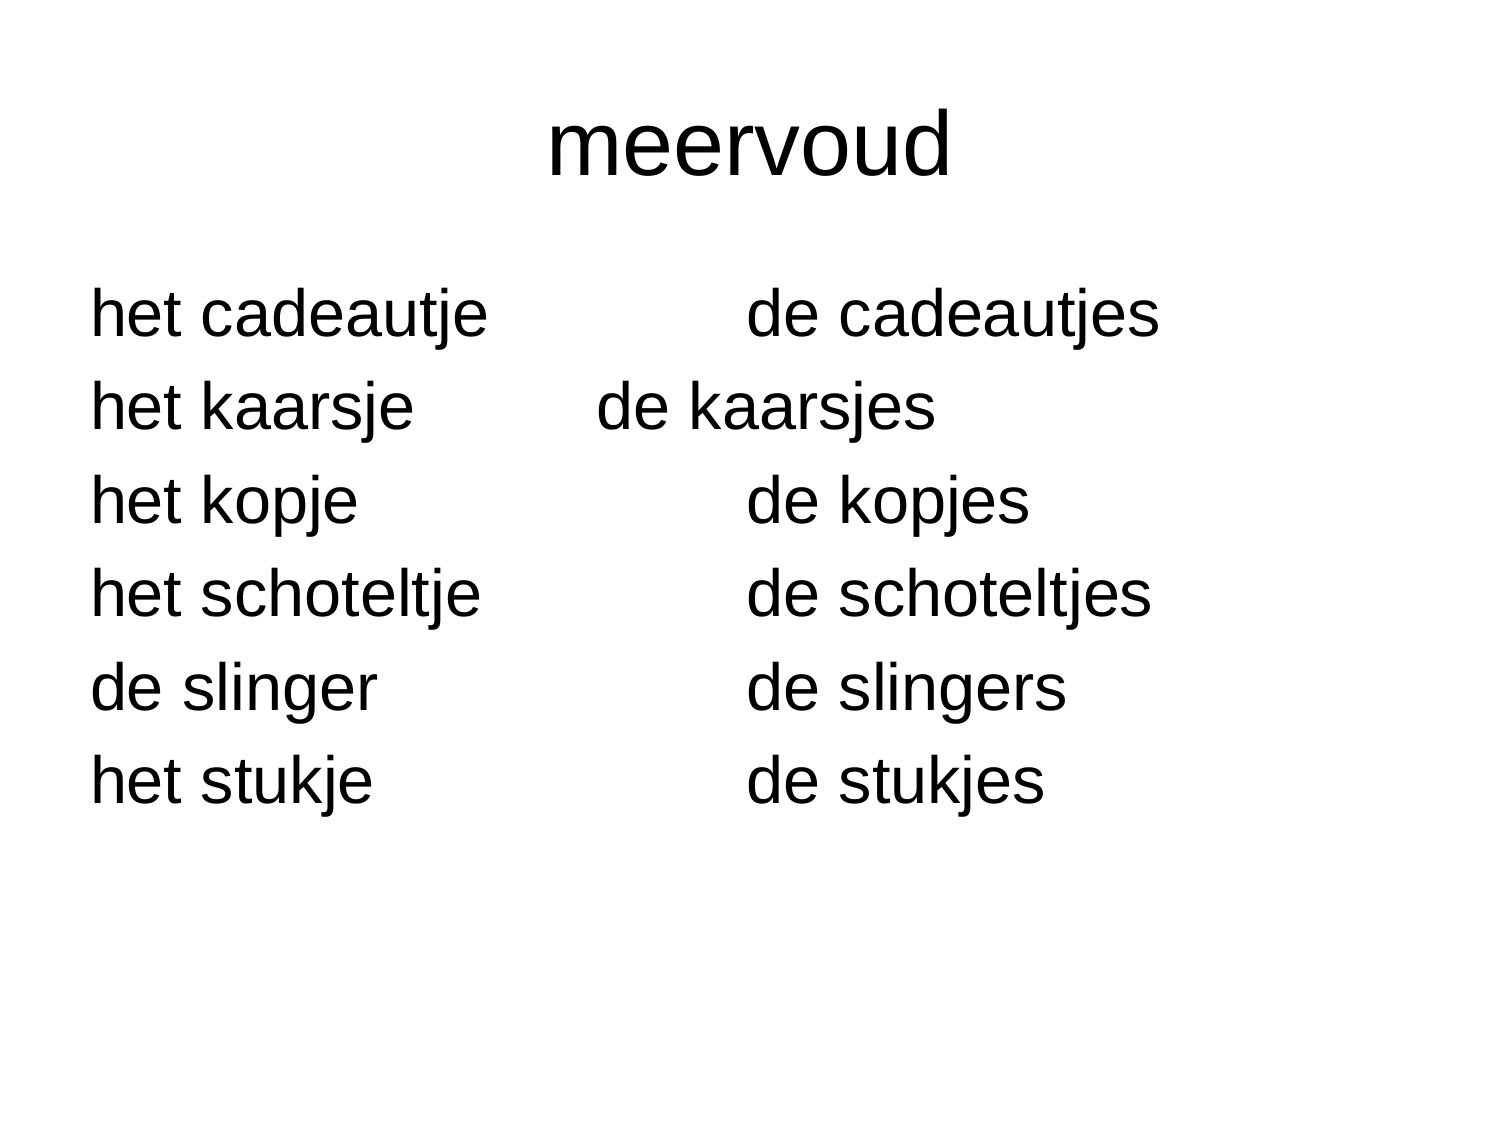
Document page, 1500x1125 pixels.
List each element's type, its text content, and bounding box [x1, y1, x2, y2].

title meervoud [74, 44, 1426, 233]
list het cadeautje de cadeautjes het kaarsje de kaarsjes het kopje de kopjes het schoteltje de schoteltjes de slinger de slingers het stukje de stukjes [74, 262, 1426, 1006]
